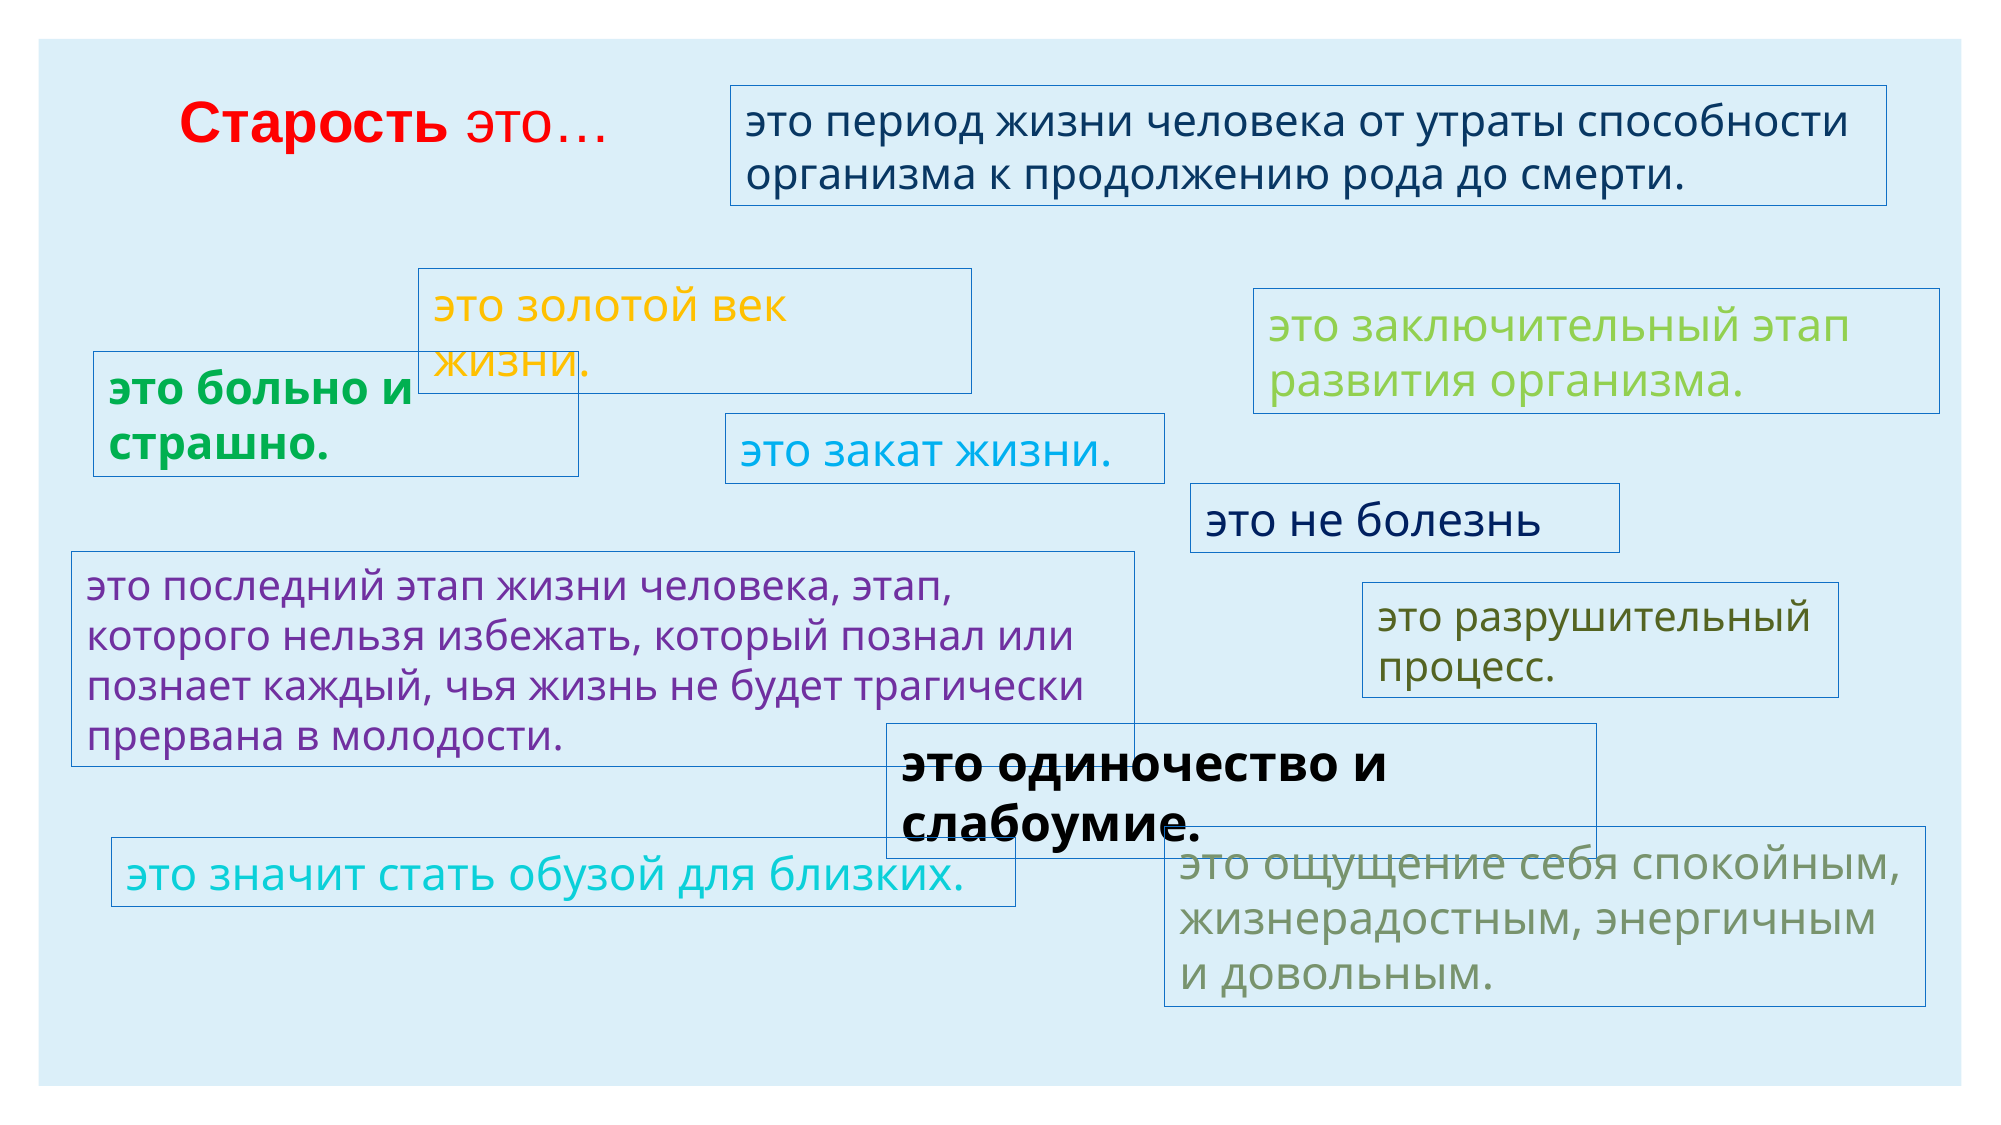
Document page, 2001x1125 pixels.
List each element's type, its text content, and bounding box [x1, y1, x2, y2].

text_box это последний этап жизни человека, этап, которого нельзя избежать, который познал или познает каждый, чья жизнь не будет трагически прервана в молодости. [71, 551, 1135, 767]
text_box это одиночество и слабоумие. [886, 723, 1597, 859]
text_box это закат жизни. [725, 413, 1165, 484]
text_box Старость это… [164, 76, 1165, 161]
text_box это разрушительный процесс. [1362, 582, 1839, 698]
text_box это больно и страшно. [93, 351, 579, 477]
text_box это не болезнь [1190, 483, 1620, 553]
text_box это значит стать обузой для близких. [111, 837, 1016, 907]
text_box это период жизни человека от утраты способности организма к продолжению рода до смерти. [730, 85, 1887, 206]
text_box это золотой век жизни. [418, 268, 972, 394]
text_box это ощущение себя спокойным, жизнерадостным, энергичным и довольным. [1164, 826, 1926, 1007]
text_box это заключительный этап развития организма. [1253, 288, 1940, 414]
